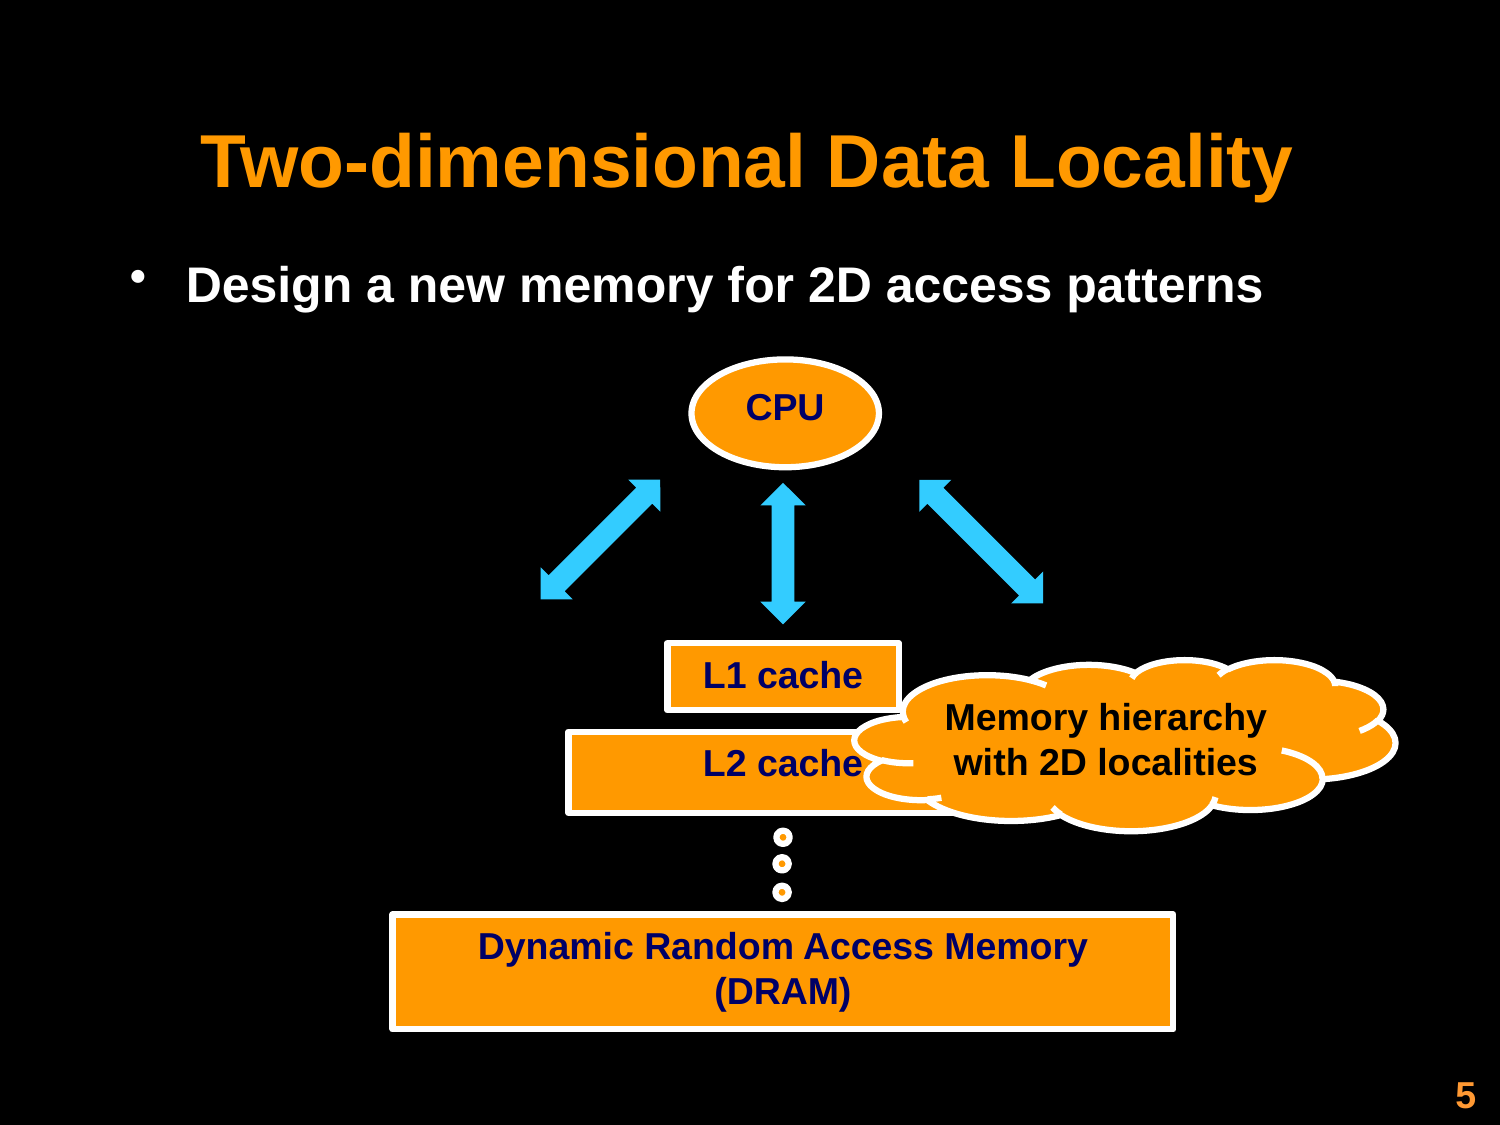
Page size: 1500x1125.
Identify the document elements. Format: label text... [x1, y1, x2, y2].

title Two-dimensional Data Locality [109, 87, 1385, 228]
text_box L1 cache [667, 643, 899, 711]
text_box Memory hierarchy with 2D localities [854, 660, 1396, 832]
text_box L2 cache [568, 731, 954, 814]
slide_number 5 [1178, 1063, 1492, 1125]
text_box [540, 479, 661, 600]
text_box [775, 857, 789, 871]
list Design a new memory for 2D access patterns [114, 245, 1390, 1053]
text_box [775, 885, 789, 899]
text_box [760, 482, 806, 625]
text_box [919, 479, 1044, 604]
text_box [776, 830, 790, 844]
text_box Dynamic Random Access Memory (DRAM) [392, 914, 1174, 1030]
text_box CPU [691, 359, 879, 468]
